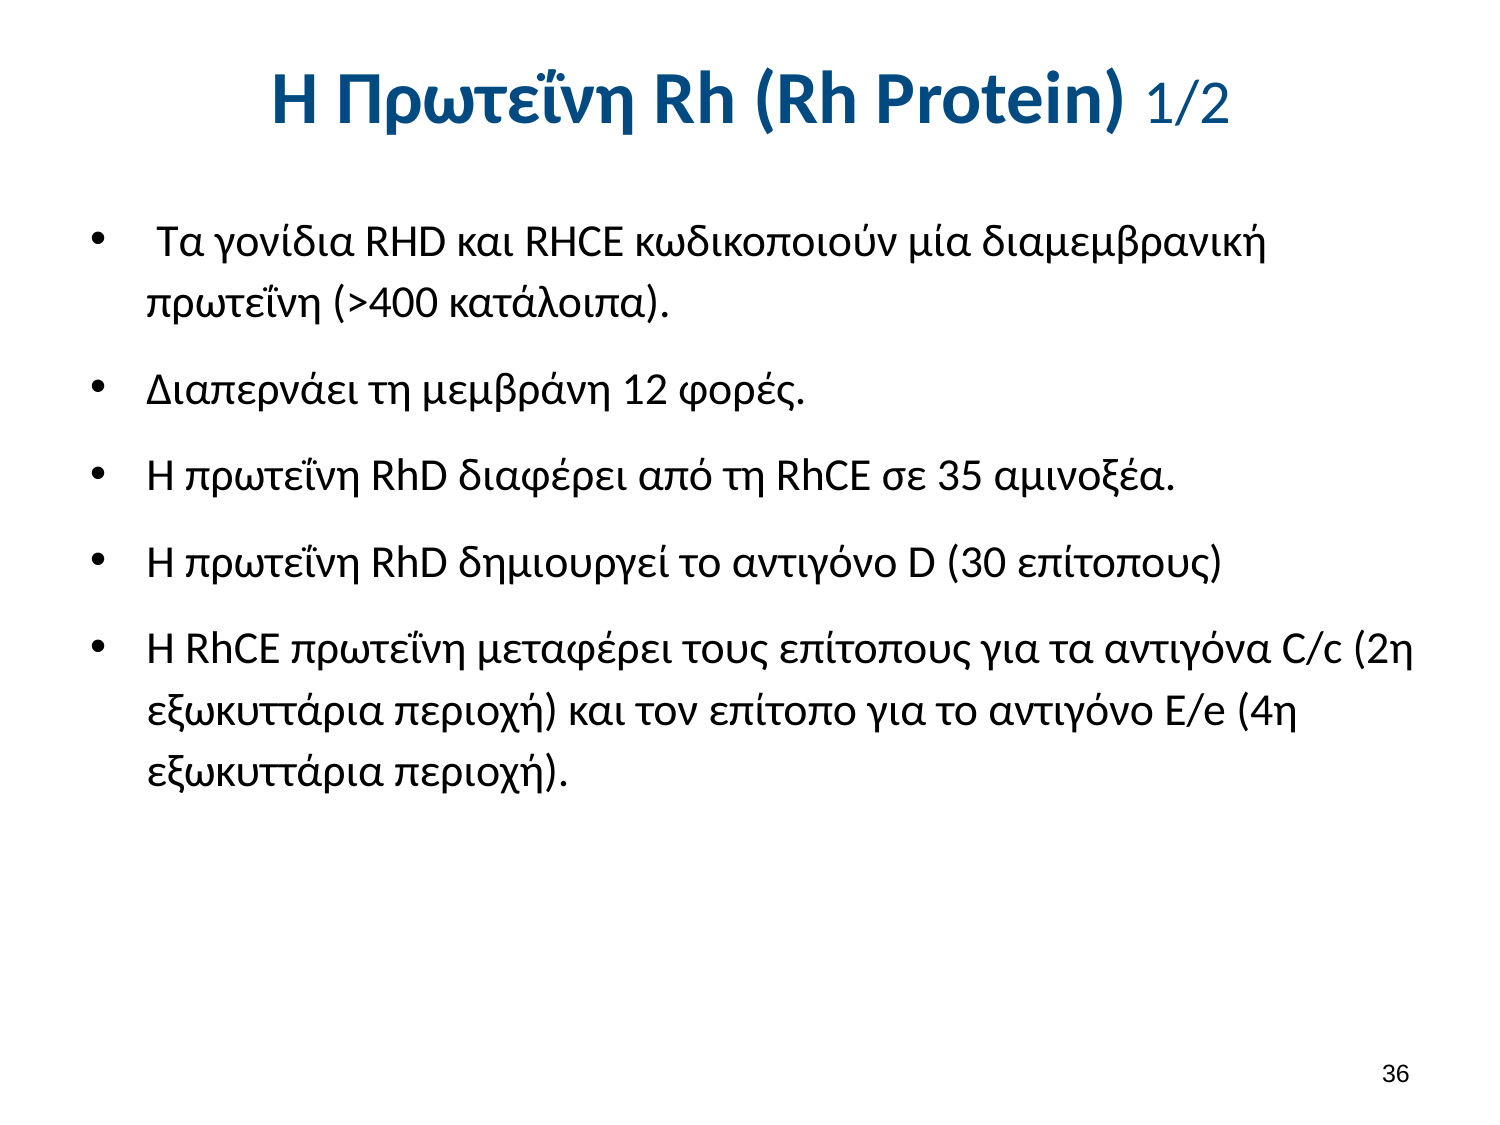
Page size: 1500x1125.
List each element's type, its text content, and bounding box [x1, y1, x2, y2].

slide_number 35 [1074, 1042, 1425, 1103]
title H Πρωτεΐνη Rh (Rh Protein) 1/2 [76, 19, 1427, 169]
list Τα γονίδια RHD και RHCE κωδικοποιούν μία διαμεμβρανική πρωτεΐνη (>400 κατάλοιπα). Διαπερνάει τη μεμβράνη 12 φορές. Η πρωτεΐνη RhD διαφέρει από τη RhCE σε 35 αμινοξέα. Η πρωτεΐνη RhD δημιουργεί το αντιγόνο D (30 επίτοπους) Η RhCE πρωτεΐνη μεταφέρει τους επίτοπους για τα αντιγόνα C/c (2η εξωκυττάρια περιοχή) και τον επίτοπο για το αντιγόνο E/e (4η εξωκυττάρια περιοχή). [75, 196, 1459, 1071]
